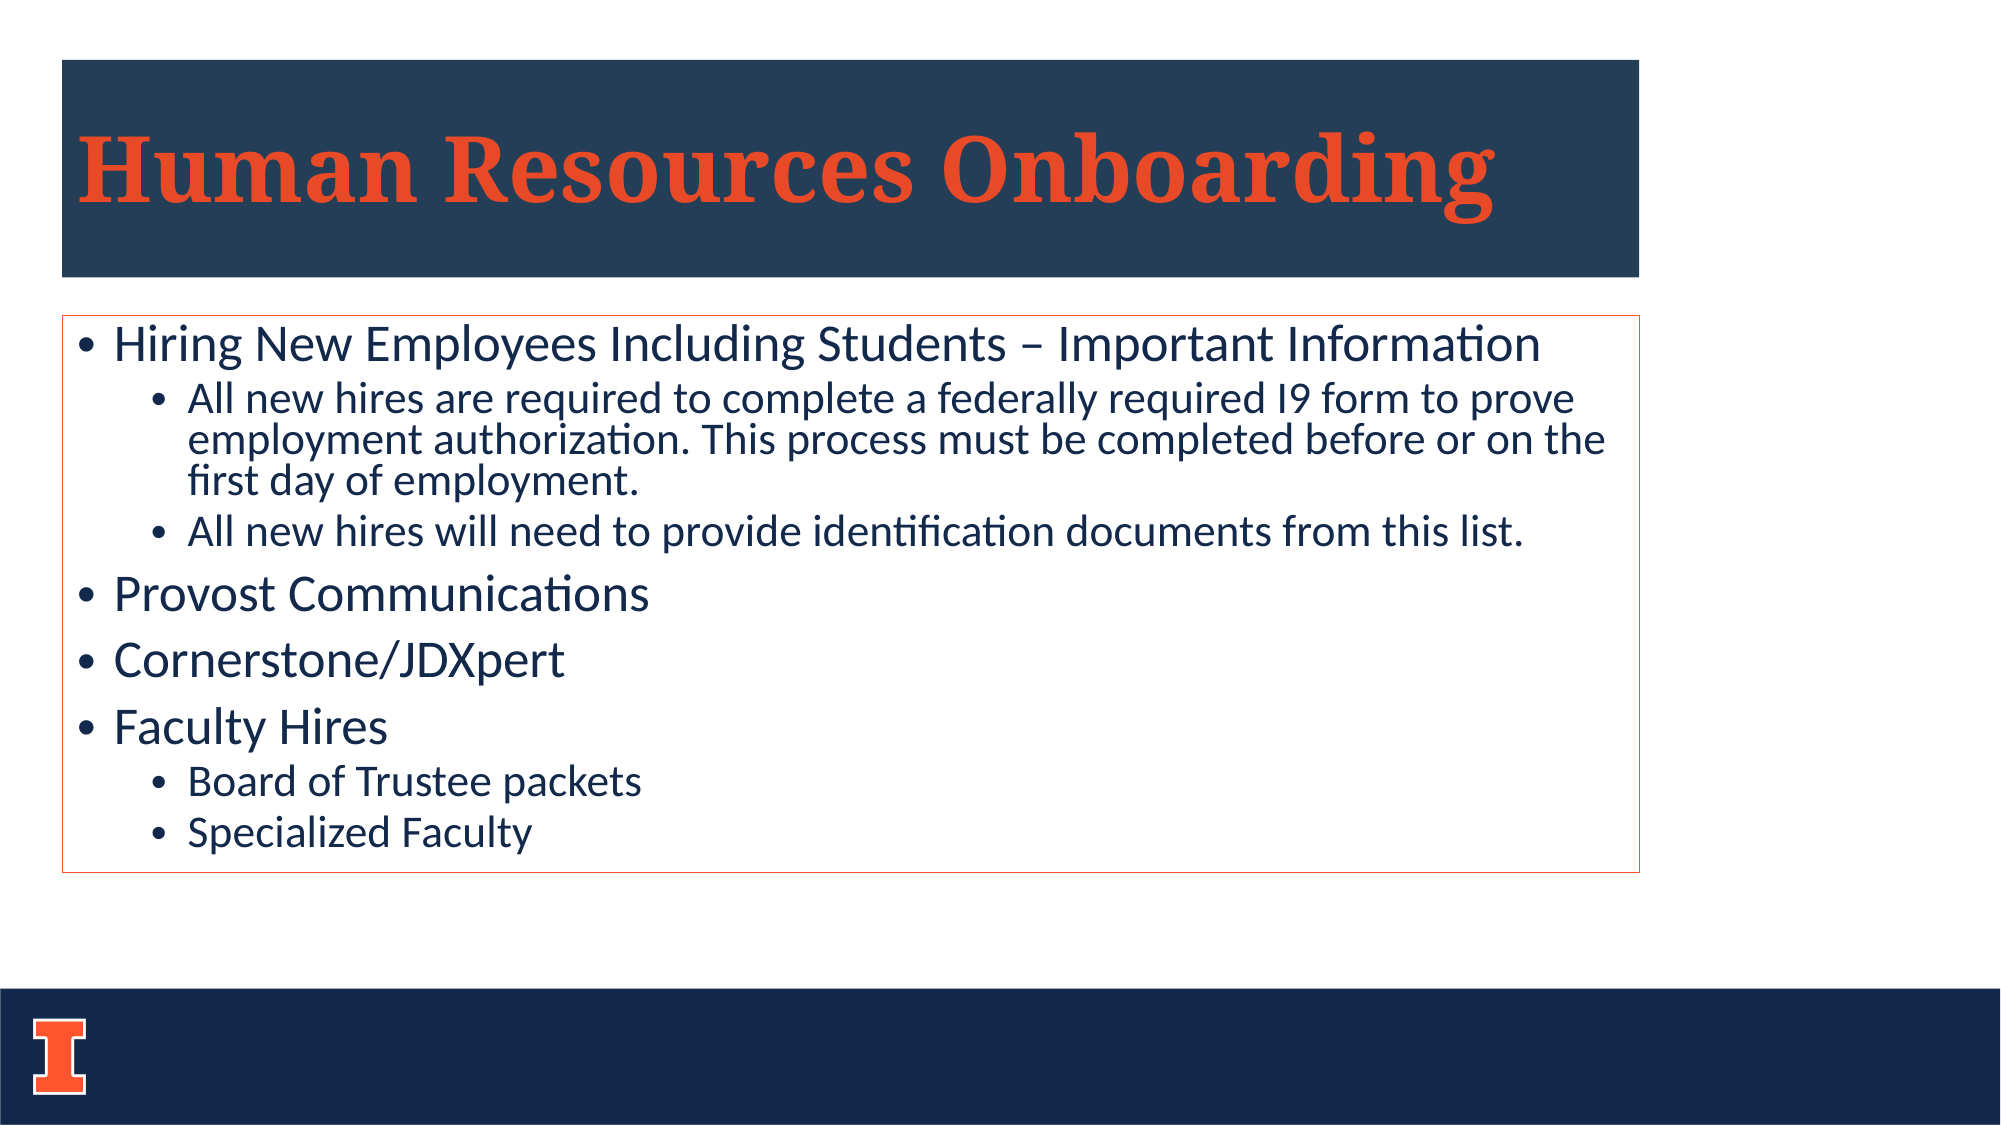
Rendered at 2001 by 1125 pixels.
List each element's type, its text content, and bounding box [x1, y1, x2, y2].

list Hiring New Employees Including Students – Important Information All new hires are required to complete a federally required I9 form to prove employment authorization. This process must be completed before or on the first day of employment. All new hires will need to provide identification documents from this list. Provost Communications Cornerstone/JDXpert Faculty Hires Board of Trustee packets Specialized Faculty [62, 315, 1640, 873]
picture [0, 0, 2001, 1125]
title Human Resources Onboarding [62, 59, 1640, 278]
